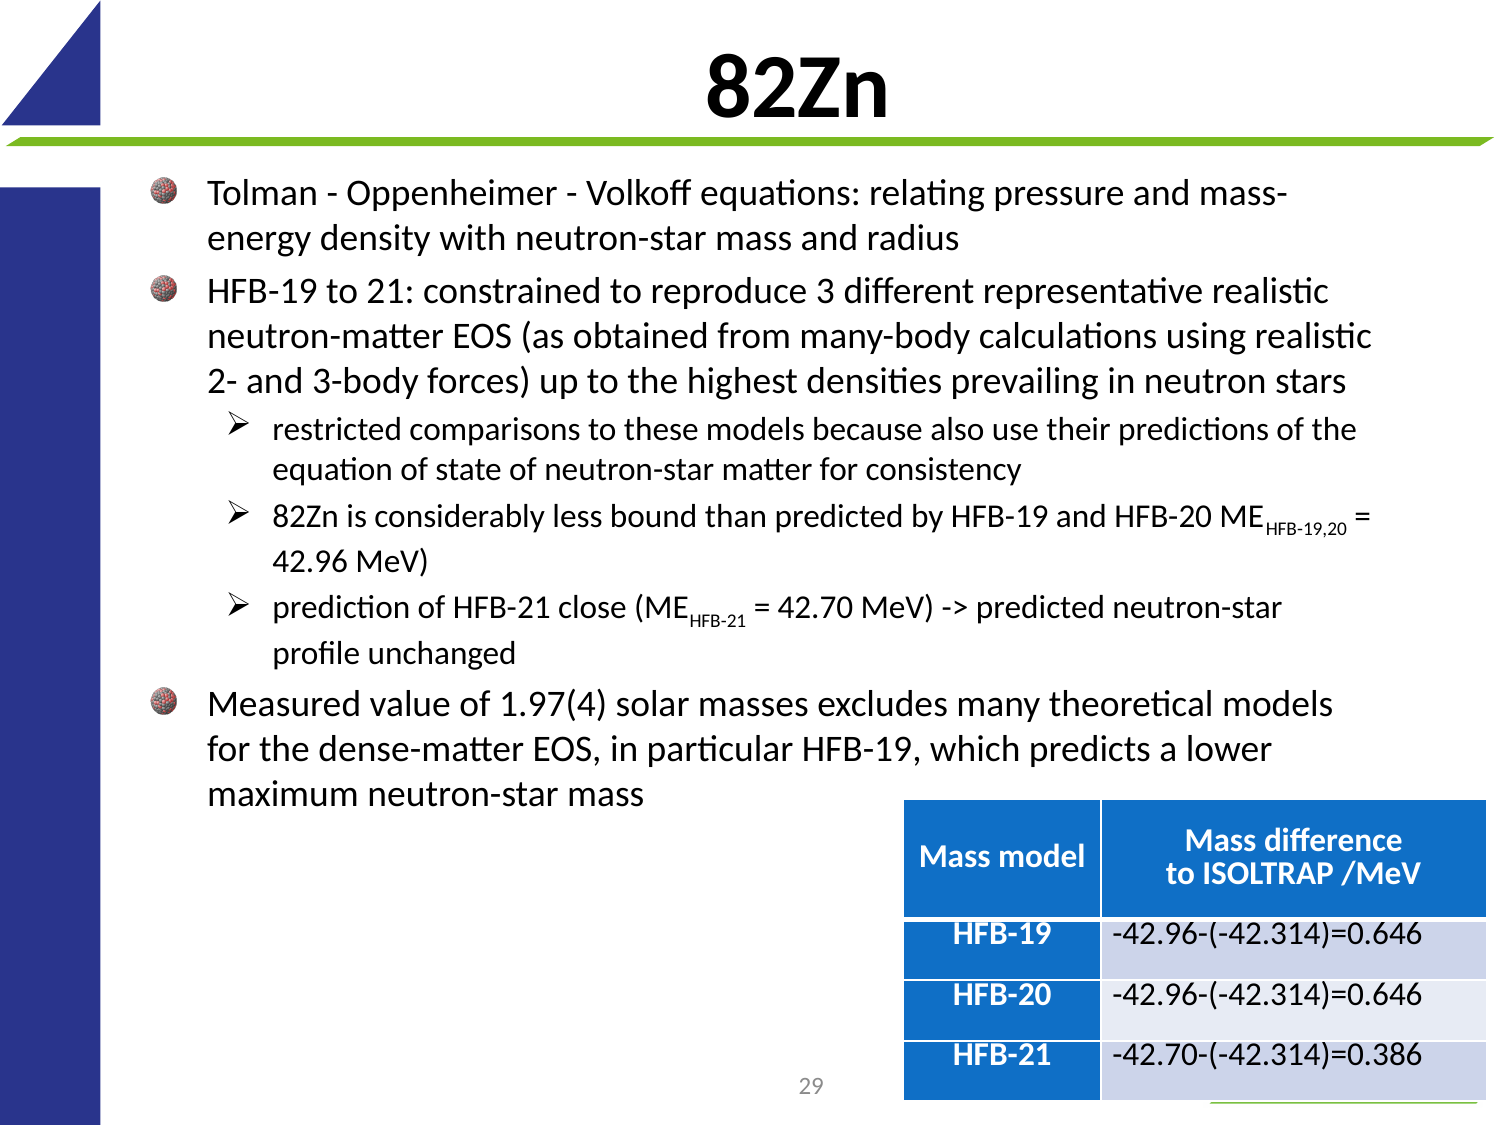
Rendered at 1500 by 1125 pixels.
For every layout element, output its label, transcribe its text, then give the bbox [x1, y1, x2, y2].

table_cell HFB-19 [904, 922, 1100, 979]
table_header Mass difference to ISOLTRAP /MeV [1102, 800, 1486, 917]
table_cell HFB-21 [904, 1042, 1100, 1100]
slide_number 29 [636, 1054, 987, 1115]
picture [150, 275, 177, 302]
table_cell -42.96-(-42.314)=0.646 [1102, 981, 1486, 1040]
table_header Mass model [904, 800, 1100, 917]
table_cell -42.96-(-42.314)=0.646 [1102, 922, 1486, 979]
text_box Tolman - Oppenheimer - Volkoff equations: relating pressure and mass-energy density with neutron-star mass and radius HFB-19 to 21: constrained to reproduce 3 different representative realistic neutron-matter EOS (as obtained from many-body calculations using realistic 2- and 3-body forces) up to the highest densities prevailing in neutron stars restricted comparisons to these models because also use their predictions of the equation of state of neutron-star matter for consistency 82Zn is considerably less bound than predicted by HFB-19 and HFB-20 MEHFB-19,20 = 42.96 MeV) prediction of HFB-21 close (MEHFB-21 = 42.70 MeV) -> predicted neutron-star profile unchanged Measured value of 1.97(4) solar masses excludes many theoretical models for the dense-matter EOS, in particular HFB-19, which predicts a lower maximum neutron-star mass [135, 160, 1392, 904]
picture [1203, 1102, 1483, 1108]
picture [150, 177, 177, 204]
table_cell HFB-20 [904, 981, 1100, 1040]
title 82Zn [171, 0, 1425, 161]
picture [150, 687, 177, 715]
table_cell -42.70-(-42.314)=0.386 [1102, 1042, 1486, 1100]
